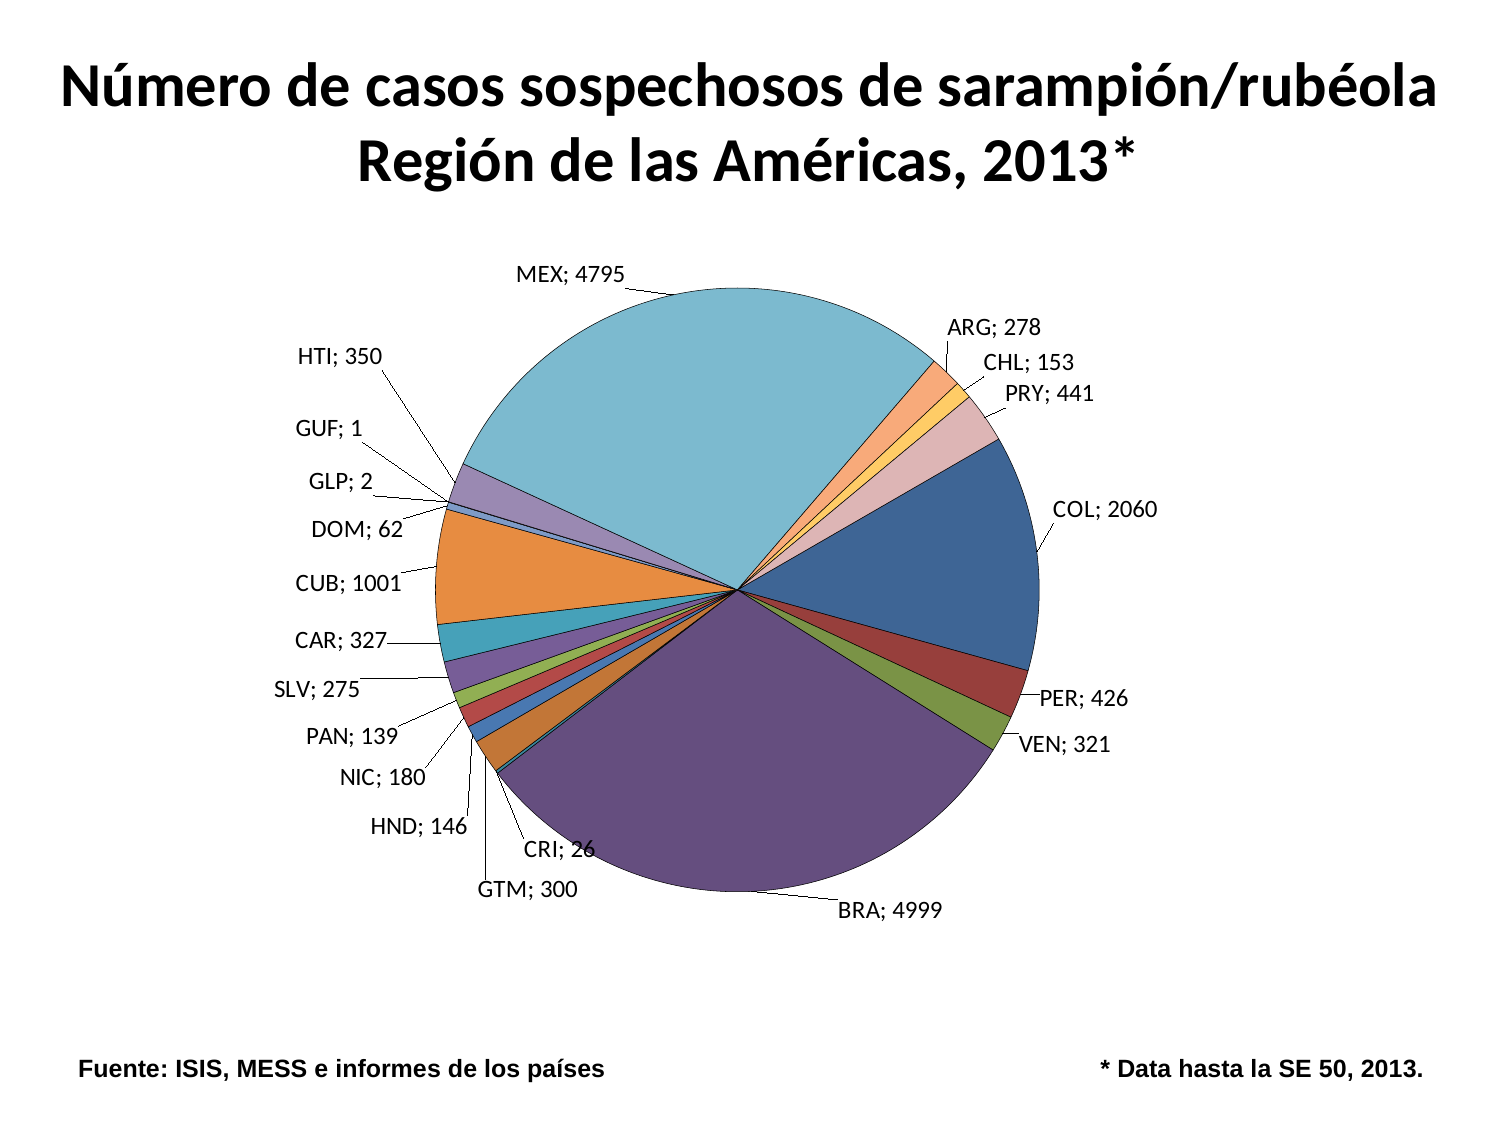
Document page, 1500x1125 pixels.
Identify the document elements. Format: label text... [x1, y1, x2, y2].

chart [62, 249, 1413, 993]
text_box Fuente: ISIS, MESS e informes de los países * Data hasta la SE 50, 2013. [63, 1038, 1450, 1091]
title Número de casos sospechosos de sarampión/rubéola Región de las Américas, 2013* [0, 24, 1500, 213]
